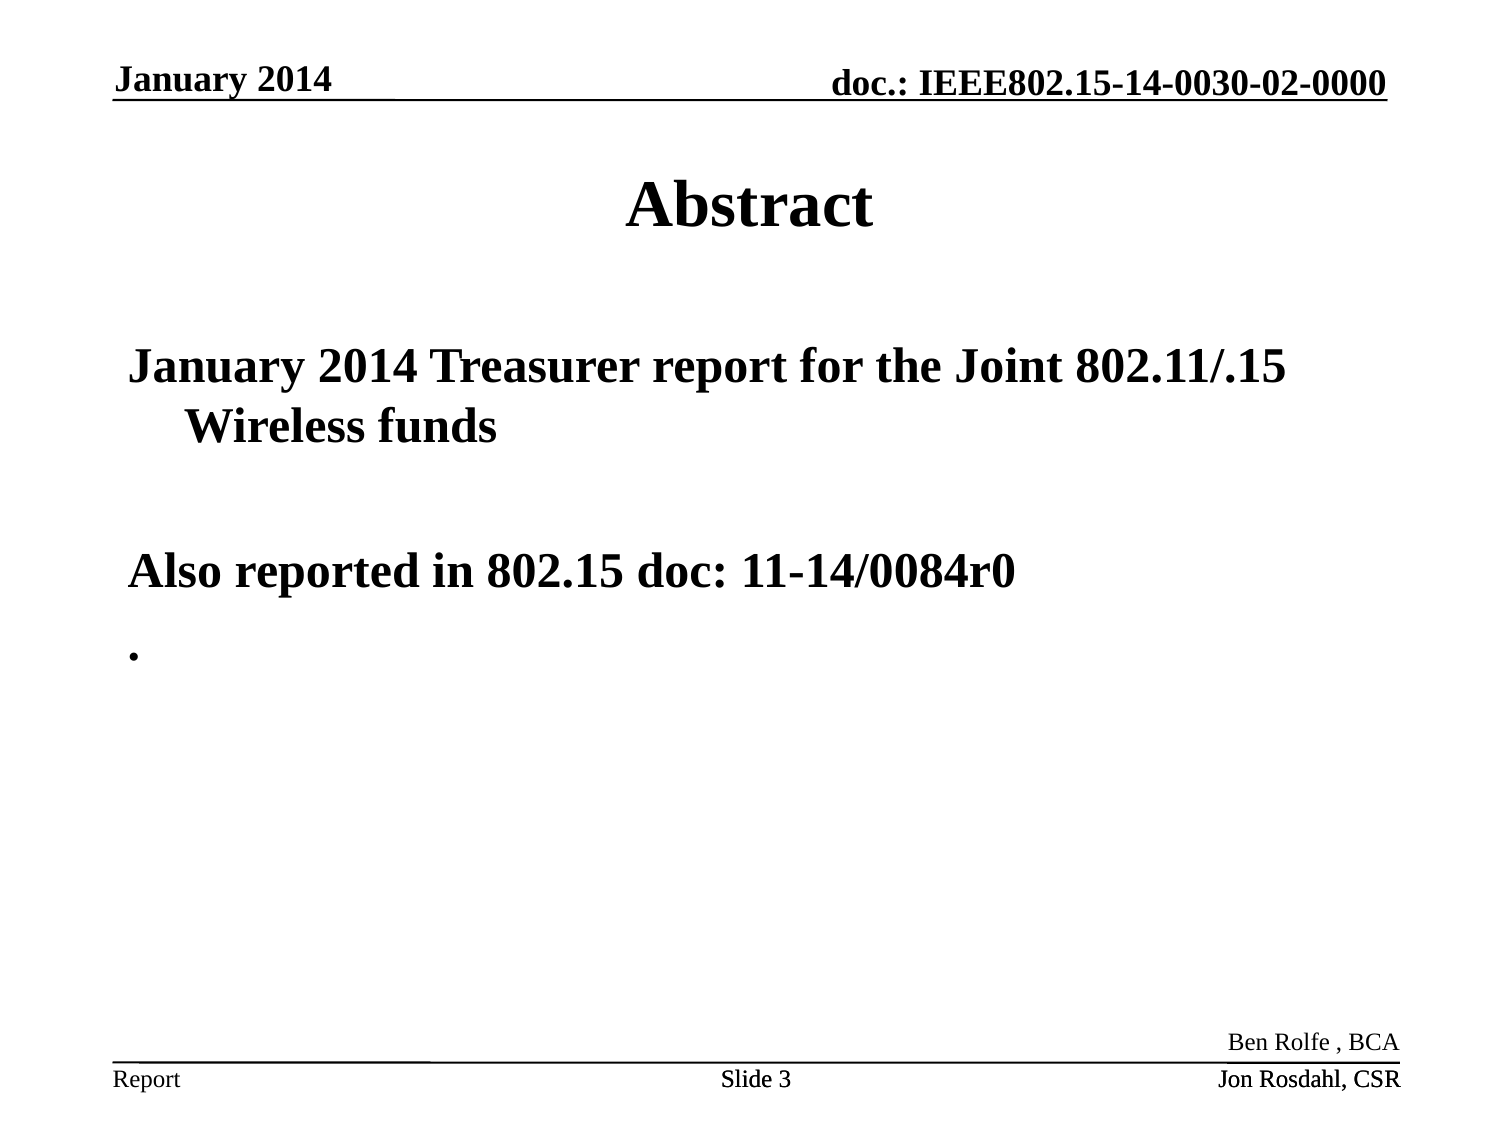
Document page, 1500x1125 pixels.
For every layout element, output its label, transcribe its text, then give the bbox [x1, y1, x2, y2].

text_box Ben Rolfe , BCA [1212, 1025, 1400, 1056]
text_box Jon Rosdahl, CSR [902, 1062, 1402, 1092]
list January 2014 Treasurer report for the Joint 802.11/.15 Wireless funds Also reported in 802.15 doc: 11-14/0084r0 . [112, 324, 1388, 1001]
footer Jon Rosdahl, CSR [878, 1061, 1402, 1093]
title Abstract [112, 112, 1388, 288]
text_box Slide 3 [712, 1062, 800, 1122]
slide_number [114, 54, 423, 100]
